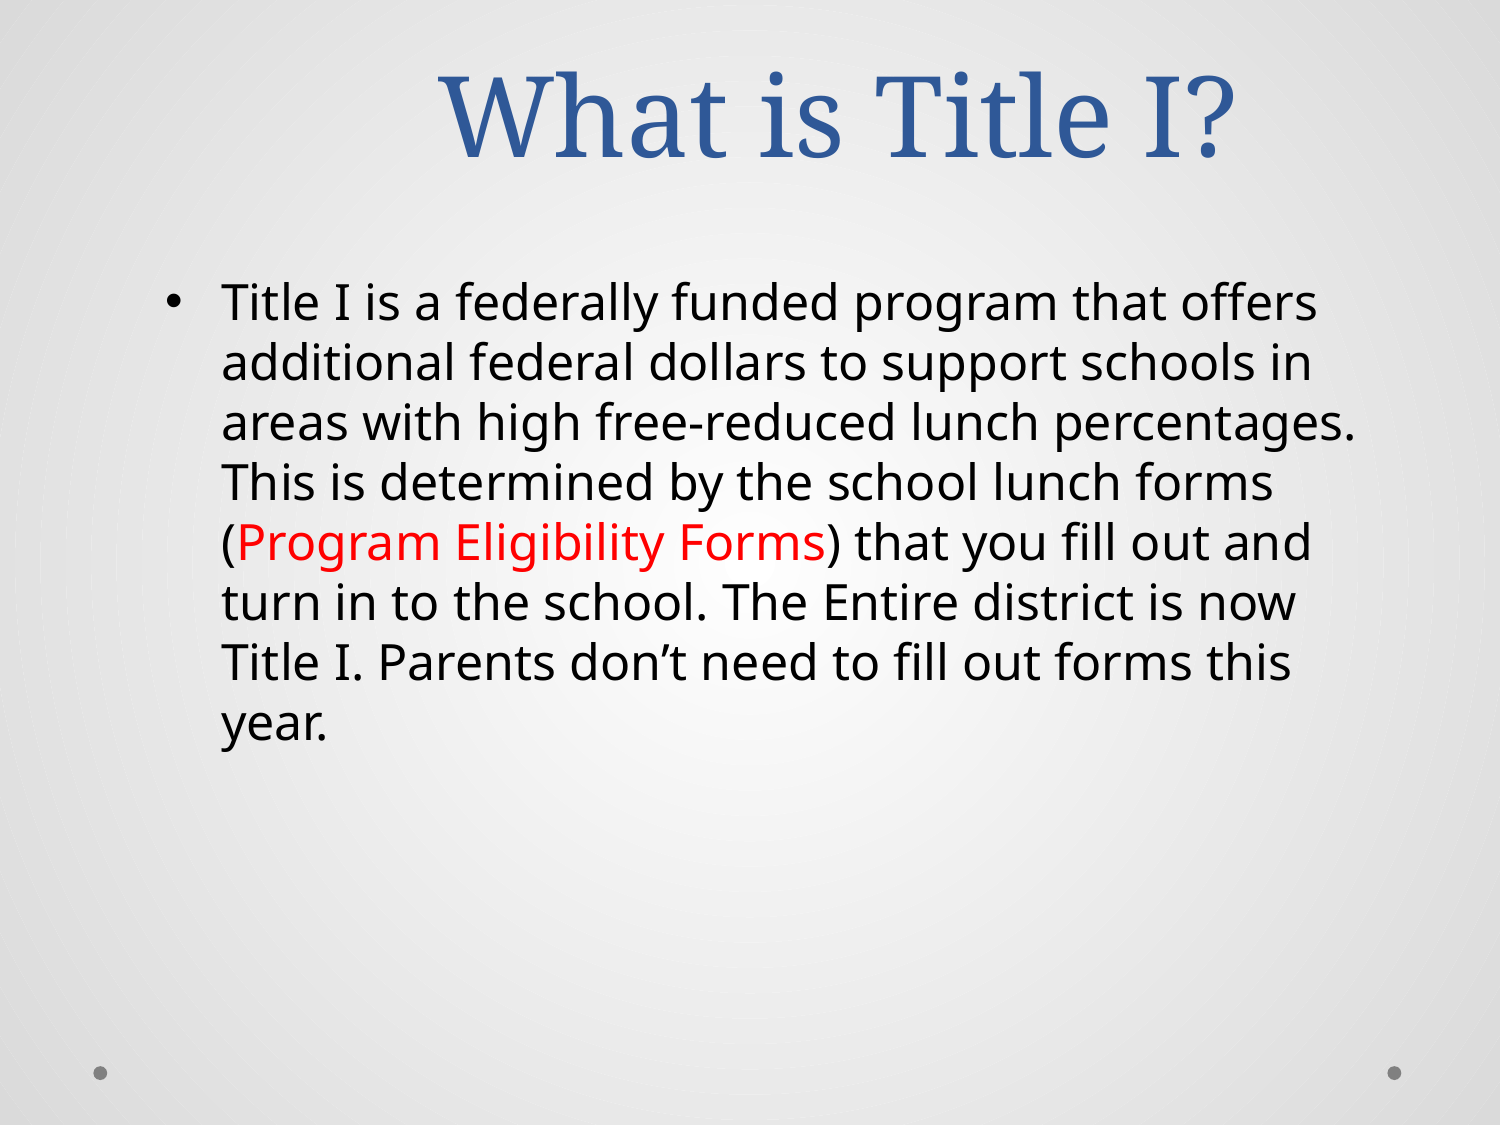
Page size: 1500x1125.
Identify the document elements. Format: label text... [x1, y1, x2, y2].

list Title I is a federally funded program that offers additional federal dollars to support schools in areas with high free-reduced lunch percentages. This is determined by the school lunch forms (Program Eligibility Forms) that you fill out and turn in to the school. The Entire district is now Title I. Parents don’t need to fill out forms this year. [150, 262, 1375, 975]
title What is Title I? [174, 44, 1500, 188]
